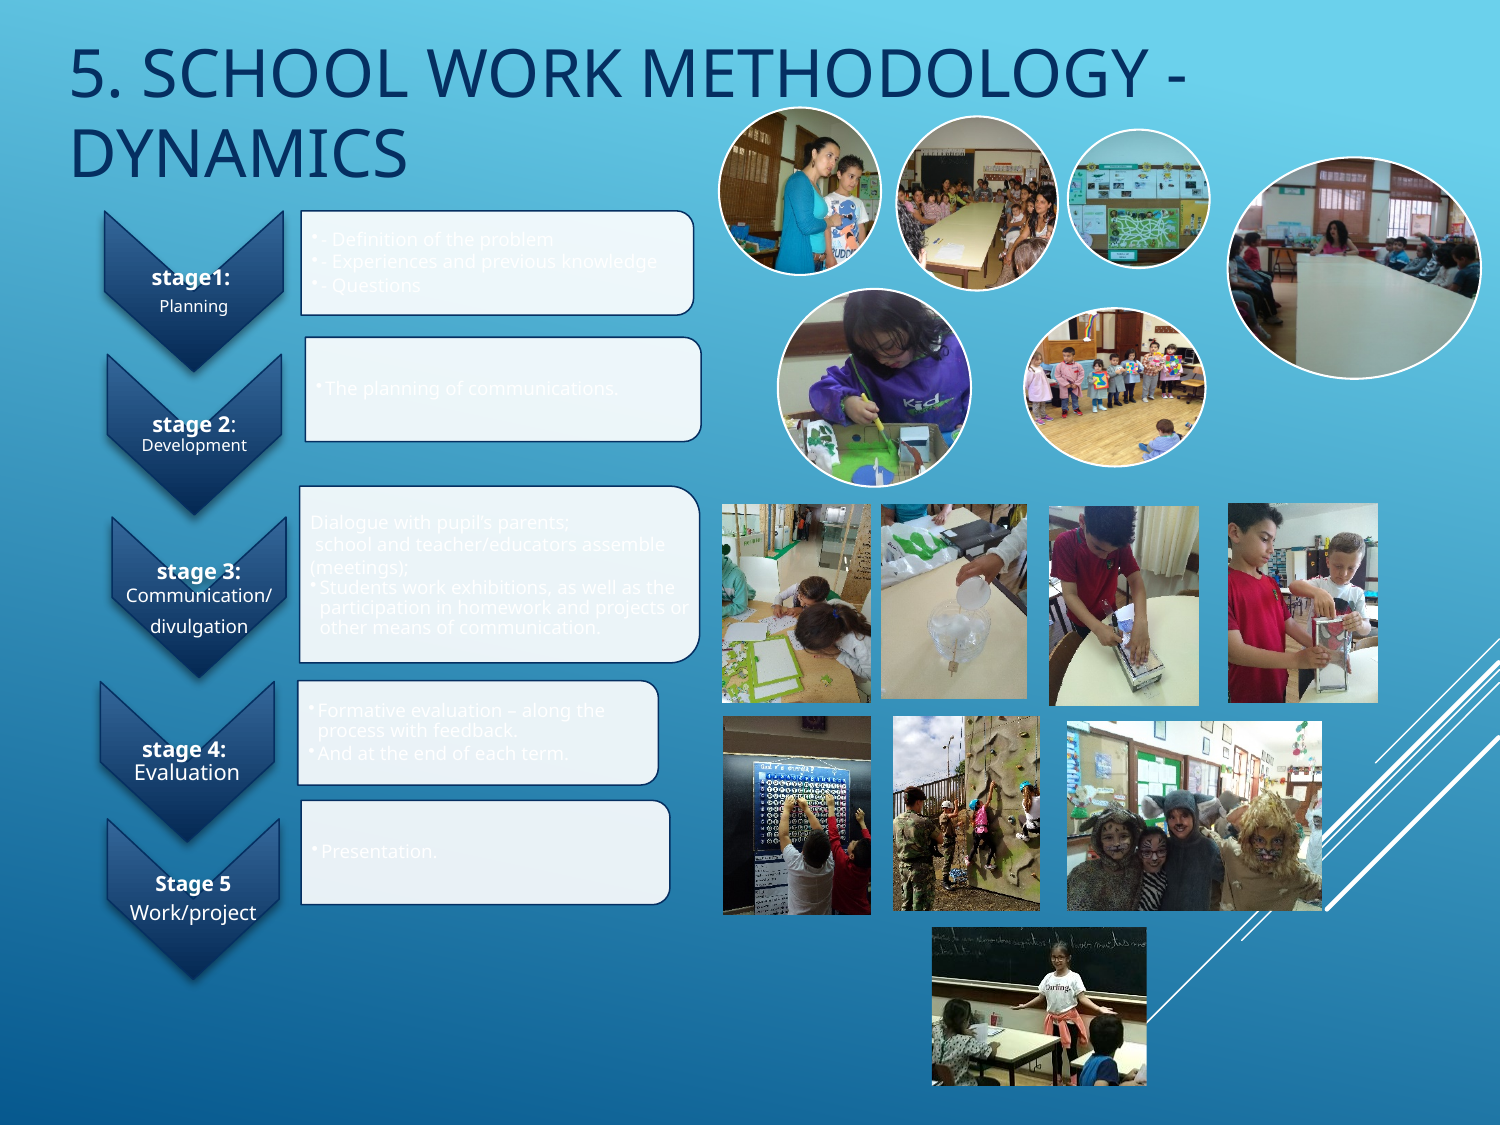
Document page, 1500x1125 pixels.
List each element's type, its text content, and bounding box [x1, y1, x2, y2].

picture [722, 504, 871, 703]
picture [880, 504, 1027, 700]
text_box [1226, 156, 1483, 380]
text_box [788, 287, 973, 488]
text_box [43, 198, 788, 993]
picture [1067, 721, 1322, 912]
picture [1049, 506, 1199, 706]
picture [931, 926, 1147, 1086]
picture [1228, 503, 1378, 703]
picture [893, 716, 1040, 912]
text_box [1023, 307, 1207, 468]
title 5. School work methodology - DYNAMICS [53, 21, 1447, 199]
text_box [717, 106, 883, 276]
text_box [895, 115, 1060, 292]
text_box [1066, 128, 1211, 270]
picture [722, 716, 872, 915]
